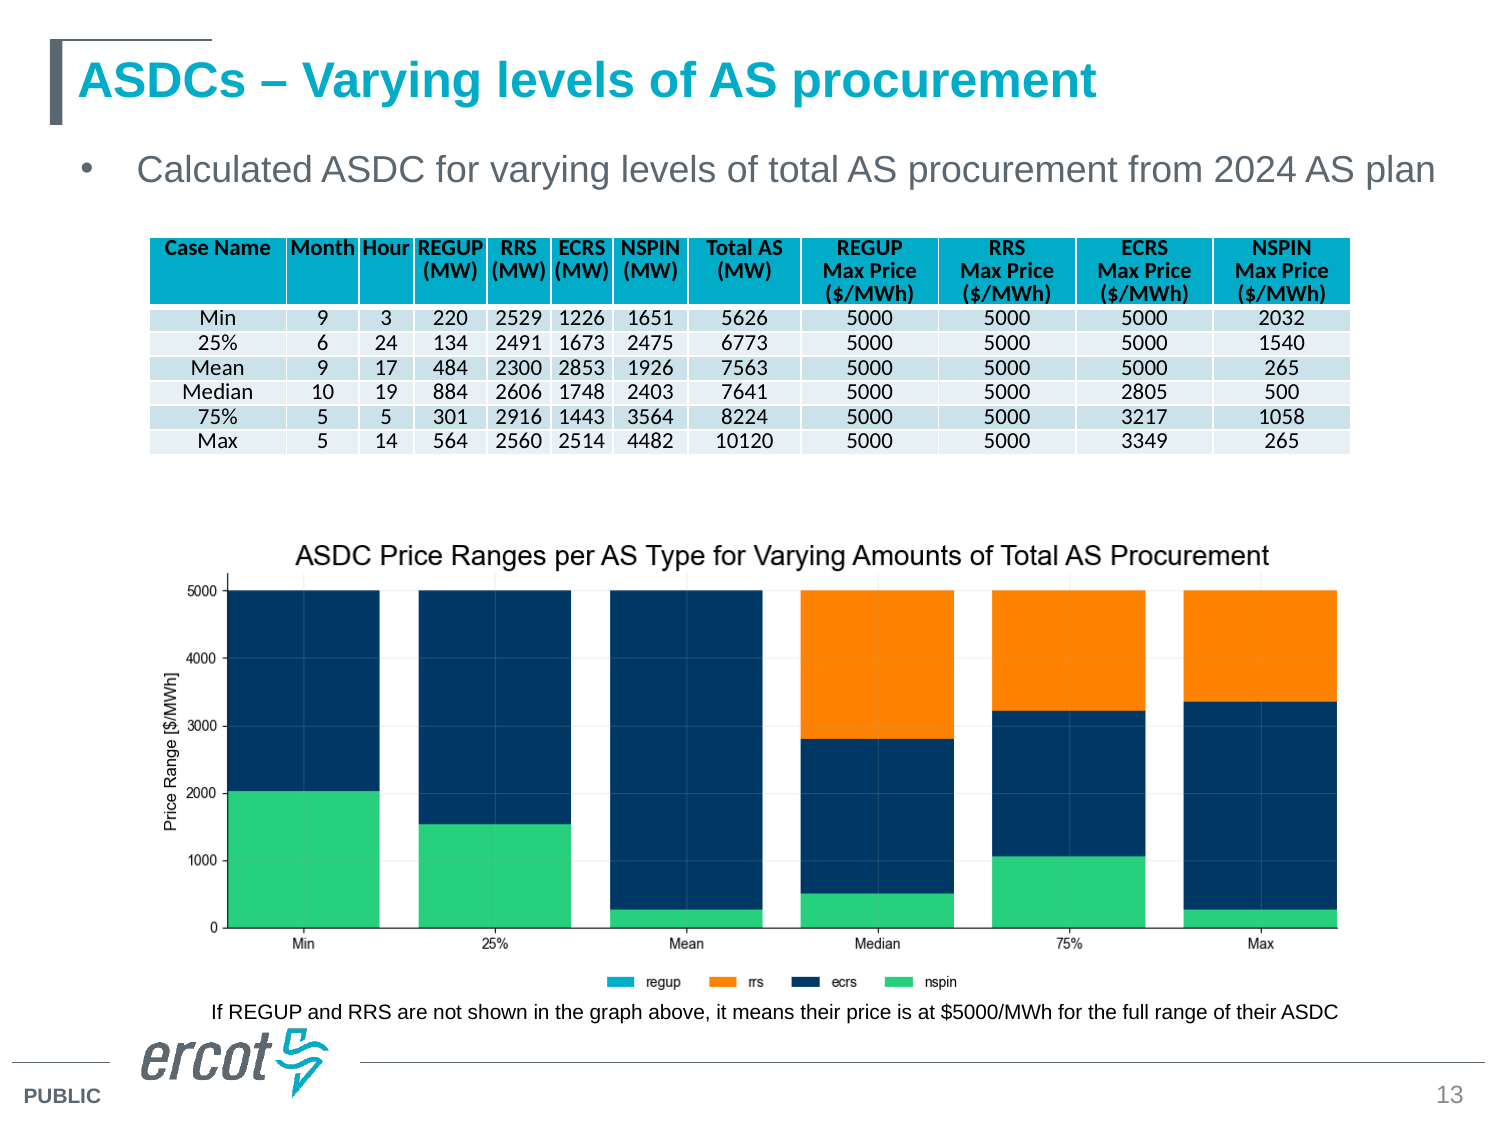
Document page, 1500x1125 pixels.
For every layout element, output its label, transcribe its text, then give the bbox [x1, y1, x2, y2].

table_cell 5 [287, 406, 358, 429]
table_header ECRS (MW) [552, 238, 612, 304]
table_header RRS (MW) [488, 238, 550, 304]
table_cell 7641 [689, 382, 800, 404]
table_cell 265 [1214, 357, 1350, 380]
table_cell 1540 [1214, 333, 1350, 355]
table_cell Min [150, 310, 286, 331]
list Calculated ASDC for varying levels of total AS procurement from 2024 AS plan [56, 137, 1457, 771]
table_cell 10 [287, 382, 358, 404]
table_cell 564 [415, 431, 486, 454]
table_cell 265 [1214, 431, 1350, 454]
table_cell 5000 [939, 310, 1075, 331]
table_cell 884 [415, 382, 486, 404]
picture [148, 529, 1352, 1012]
table_cell 5000 [939, 406, 1075, 429]
table_cell 6 [287, 333, 358, 355]
table_cell 2403 [614, 382, 687, 404]
table_cell 2475 [614, 333, 687, 355]
table_header Total AS (MW) [689, 238, 800, 304]
table_cell 10120 [689, 431, 800, 454]
table_cell 220 [415, 310, 486, 331]
table_cell 3564 [614, 406, 687, 429]
table_cell 1651 [614, 310, 687, 331]
table_header NSPIN Max Price ($/MWh) [1214, 238, 1350, 304]
table_cell Median [150, 382, 286, 404]
table_cell 301 [415, 406, 486, 429]
table_cell 9 [287, 357, 358, 380]
table_cell 2560 [488, 431, 550, 454]
table_cell 134 [415, 333, 486, 355]
table_cell 2606 [488, 382, 550, 404]
table_cell 2491 [488, 333, 550, 355]
table_cell 7563 [689, 357, 800, 380]
table_header Month [287, 238, 358, 304]
slide_number 13 [1412, 1076, 1488, 1112]
table_cell 5000 [802, 310, 938, 331]
table_cell 17 [360, 357, 413, 380]
table_cell 5000 [802, 357, 938, 380]
table_cell 75% [150, 406, 286, 429]
table_cell 2805 [1077, 382, 1212, 404]
table_cell 2529 [488, 310, 550, 331]
table_cell 5000 [1077, 310, 1212, 331]
table_cell 3 [360, 310, 413, 331]
table_cell 5626 [689, 310, 800, 331]
table_cell 5000 [802, 382, 938, 404]
table_cell 5 [360, 406, 413, 429]
table_cell 1748 [552, 382, 612, 404]
table_cell 2916 [488, 406, 550, 429]
table_cell 5000 [802, 406, 938, 429]
table_header REGUP Max Price ($/MWh) [802, 238, 938, 304]
table_cell 1673 [552, 333, 612, 355]
table_cell 2300 [488, 357, 550, 380]
table_cell 6773 [689, 333, 800, 355]
table_cell 4482 [614, 431, 687, 454]
table_header ECRS Max Price ($/MWh) [1077, 238, 1212, 304]
table_cell 484 [415, 357, 486, 380]
table_cell 5000 [939, 333, 1075, 355]
table_cell 19 [360, 382, 413, 404]
table_cell 5000 [939, 357, 1075, 380]
picture [137, 1024, 332, 1100]
table_cell 500 [1214, 382, 1350, 404]
table_header REGUP (MW) [415, 238, 486, 304]
table_cell 1226 [552, 310, 612, 331]
table_cell 5 [287, 431, 358, 454]
table_cell 1443 [552, 406, 612, 429]
table_cell Max [150, 431, 286, 454]
table_cell Mean [150, 357, 286, 380]
table_header RRS Max Price ($/MWh) [939, 238, 1075, 304]
table_cell 9 [287, 310, 358, 331]
table_cell 2032 [1214, 310, 1350, 331]
table_cell 5000 [939, 382, 1075, 404]
table_cell 24 [360, 333, 413, 355]
table_header Case Name [150, 238, 286, 304]
table_header Hour [360, 238, 413, 304]
table_cell 5000 [1077, 333, 1212, 355]
table_cell 2853 [552, 357, 612, 380]
table_header NSPIN (MW) [614, 238, 687, 304]
table_cell 3349 [1077, 431, 1212, 454]
table_cell 5000 [802, 333, 938, 355]
table_cell 5000 [1077, 357, 1212, 380]
title ASDCs – Varying levels of AS procurement [62, 39, 1488, 125]
table_cell 14 [360, 431, 413, 454]
table_cell 3217 [1077, 406, 1212, 429]
table_cell 1058 [1214, 406, 1350, 429]
table_cell 5000 [939, 431, 1075, 454]
table_cell 5000 [802, 431, 938, 454]
table_cell 1926 [614, 357, 687, 380]
table_cell 8224 [689, 406, 800, 429]
table_cell 25% [150, 333, 286, 355]
table_cell 2514 [552, 431, 612, 454]
text_box If REGUP and RRS are not shown in the graph above, it means their price is at $5000/MWh for the full range of their ASDC [186, 990, 1364, 1031]
